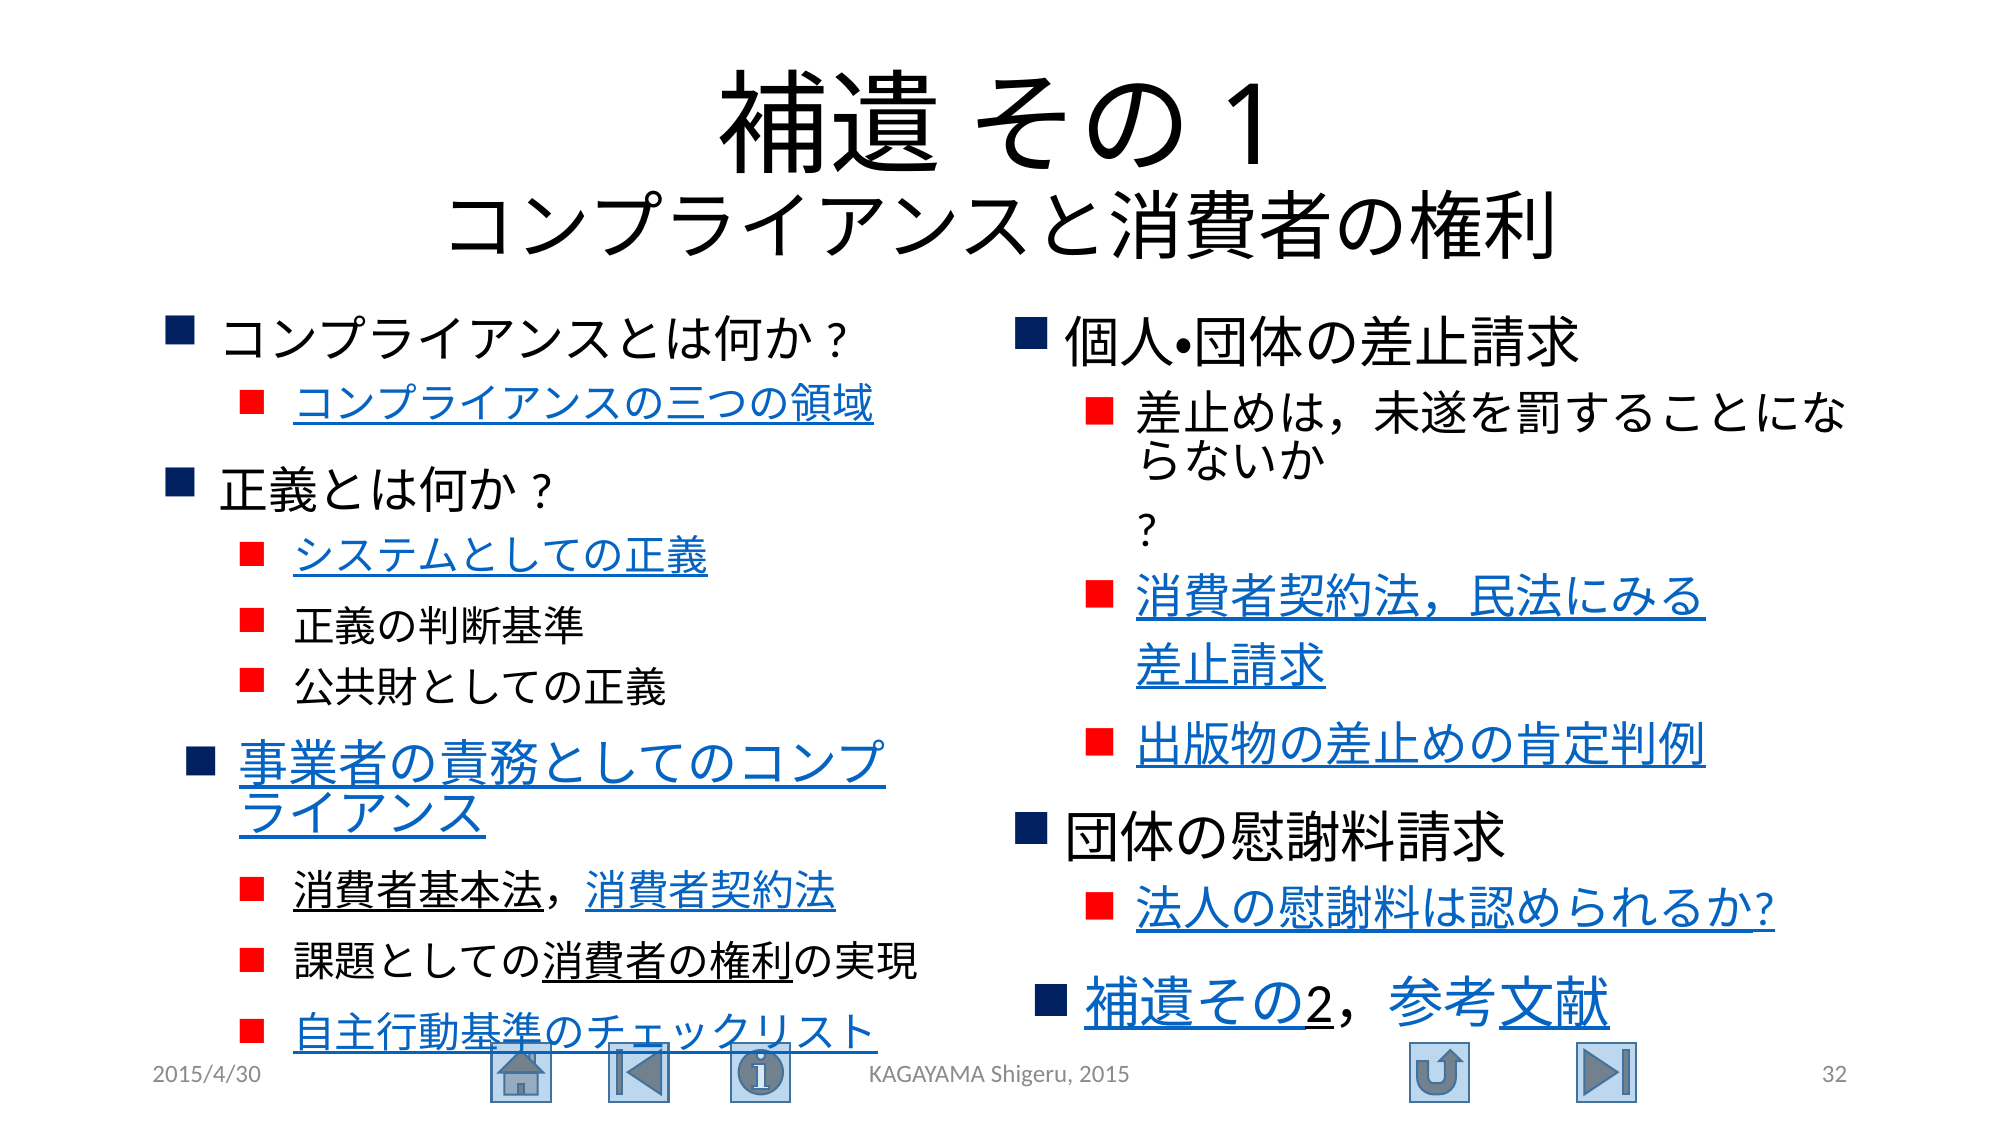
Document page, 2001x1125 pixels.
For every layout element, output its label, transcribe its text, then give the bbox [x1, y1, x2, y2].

list コンプライアンスとは何か? コンプライアンスの三つの領域 正義とは何か? システムとしての正義 正義の判断基準 公共財としての正義 事業者の責務としてのコンプライアンス 消費者基本法，消費者契約法 課題としての消費者の権利の実現 自主行動基準のチェックリスト [116, 299, 942, 1014]
title 補遺 その1 コンプライアンスと消費者の権利 [137, 59, 1863, 278]
slide_number 32 [1412, 1042, 1863, 1103]
list 個人・団体の差止請求 差止めは，未遂を罰することにならないか? 消費者契約法，民法にみる差止請求 出版物の差止めの肯定判例 団体の慰謝料請求 法人の慰謝料は認められるか? 補遺その2，参考文献 [967, 299, 1904, 1014]
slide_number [137, 1042, 588, 1103]
footer KAGAYAMA Shigeru, 2015 [662, 1042, 1338, 1103]
